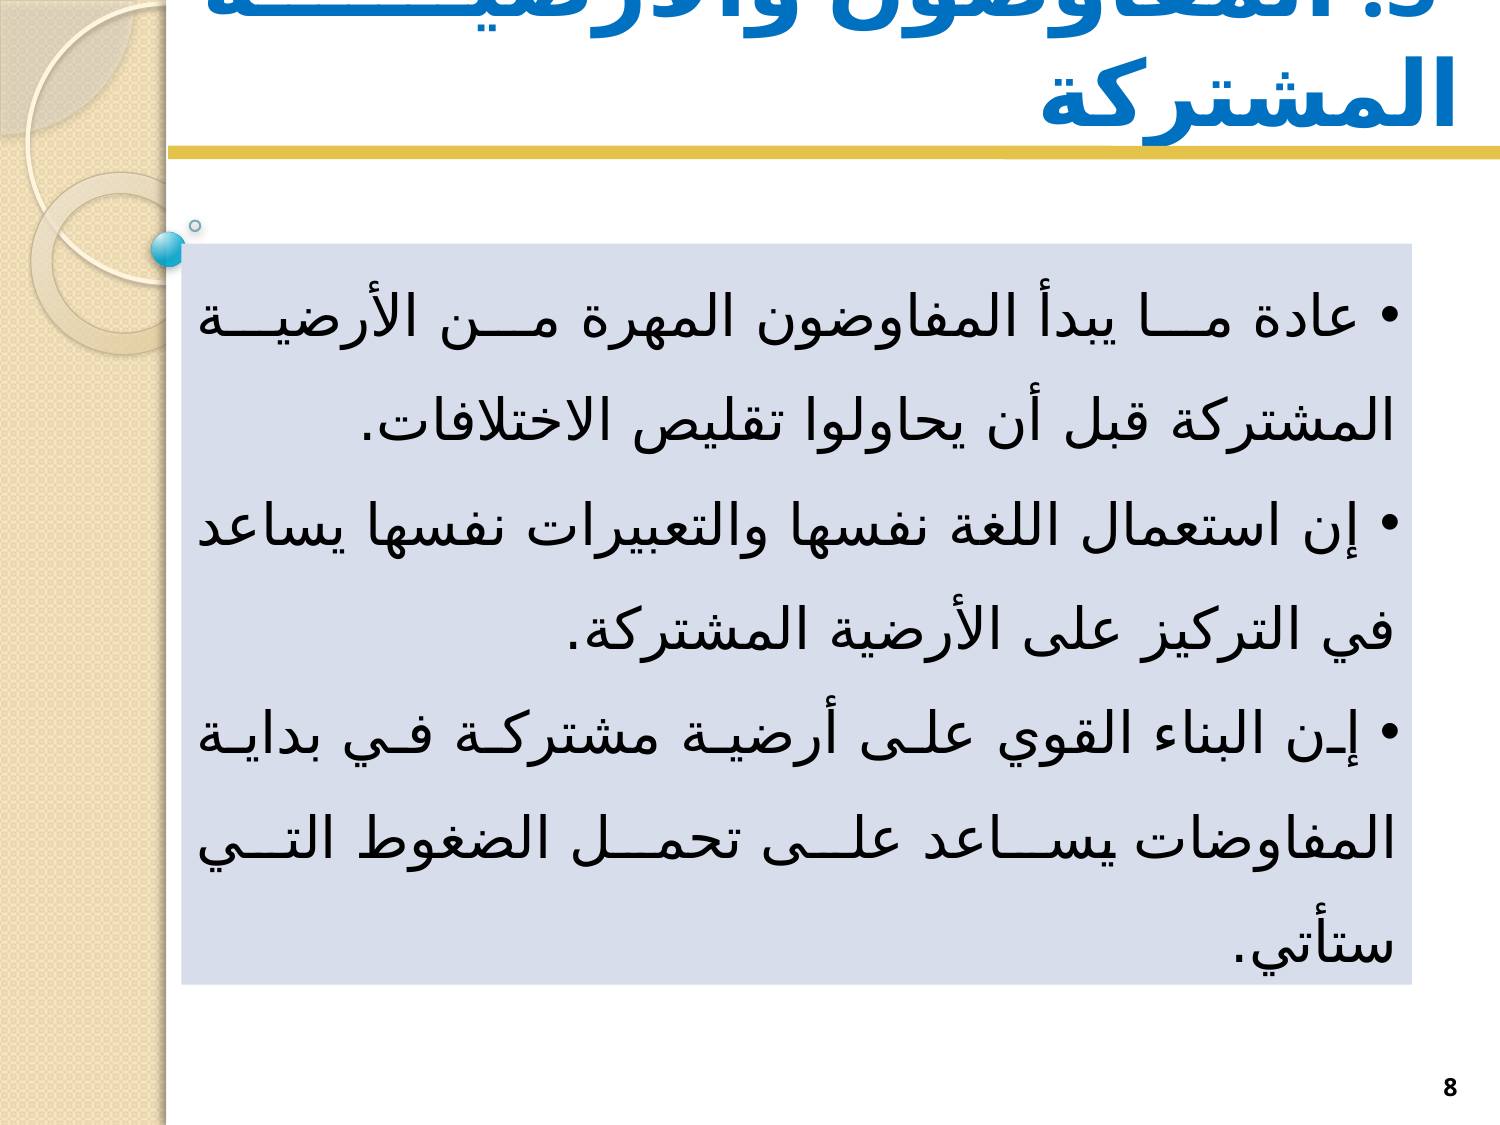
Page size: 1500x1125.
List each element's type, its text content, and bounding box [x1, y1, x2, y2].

title 3. المفاوضون والأرضية المشتركة [187, 12, 1477, 145]
slide_number 8 [1413, 1034, 1488, 1113]
text_box عادة ما يبدأ المفاوضون المهرة من الأرضية المشتركة قبل أن يحاولوا تقليص الاختلافات. إن استعمال اللغة نفسها والتعبيرات نفسها يساعد في التركيز على الأرضية المشتركة. إن البناء القوي على أرضية مشتركة في بداية المفاوضات يساعد على تحمل الضغوط التي ستأتي. [181, 243, 1412, 985]
